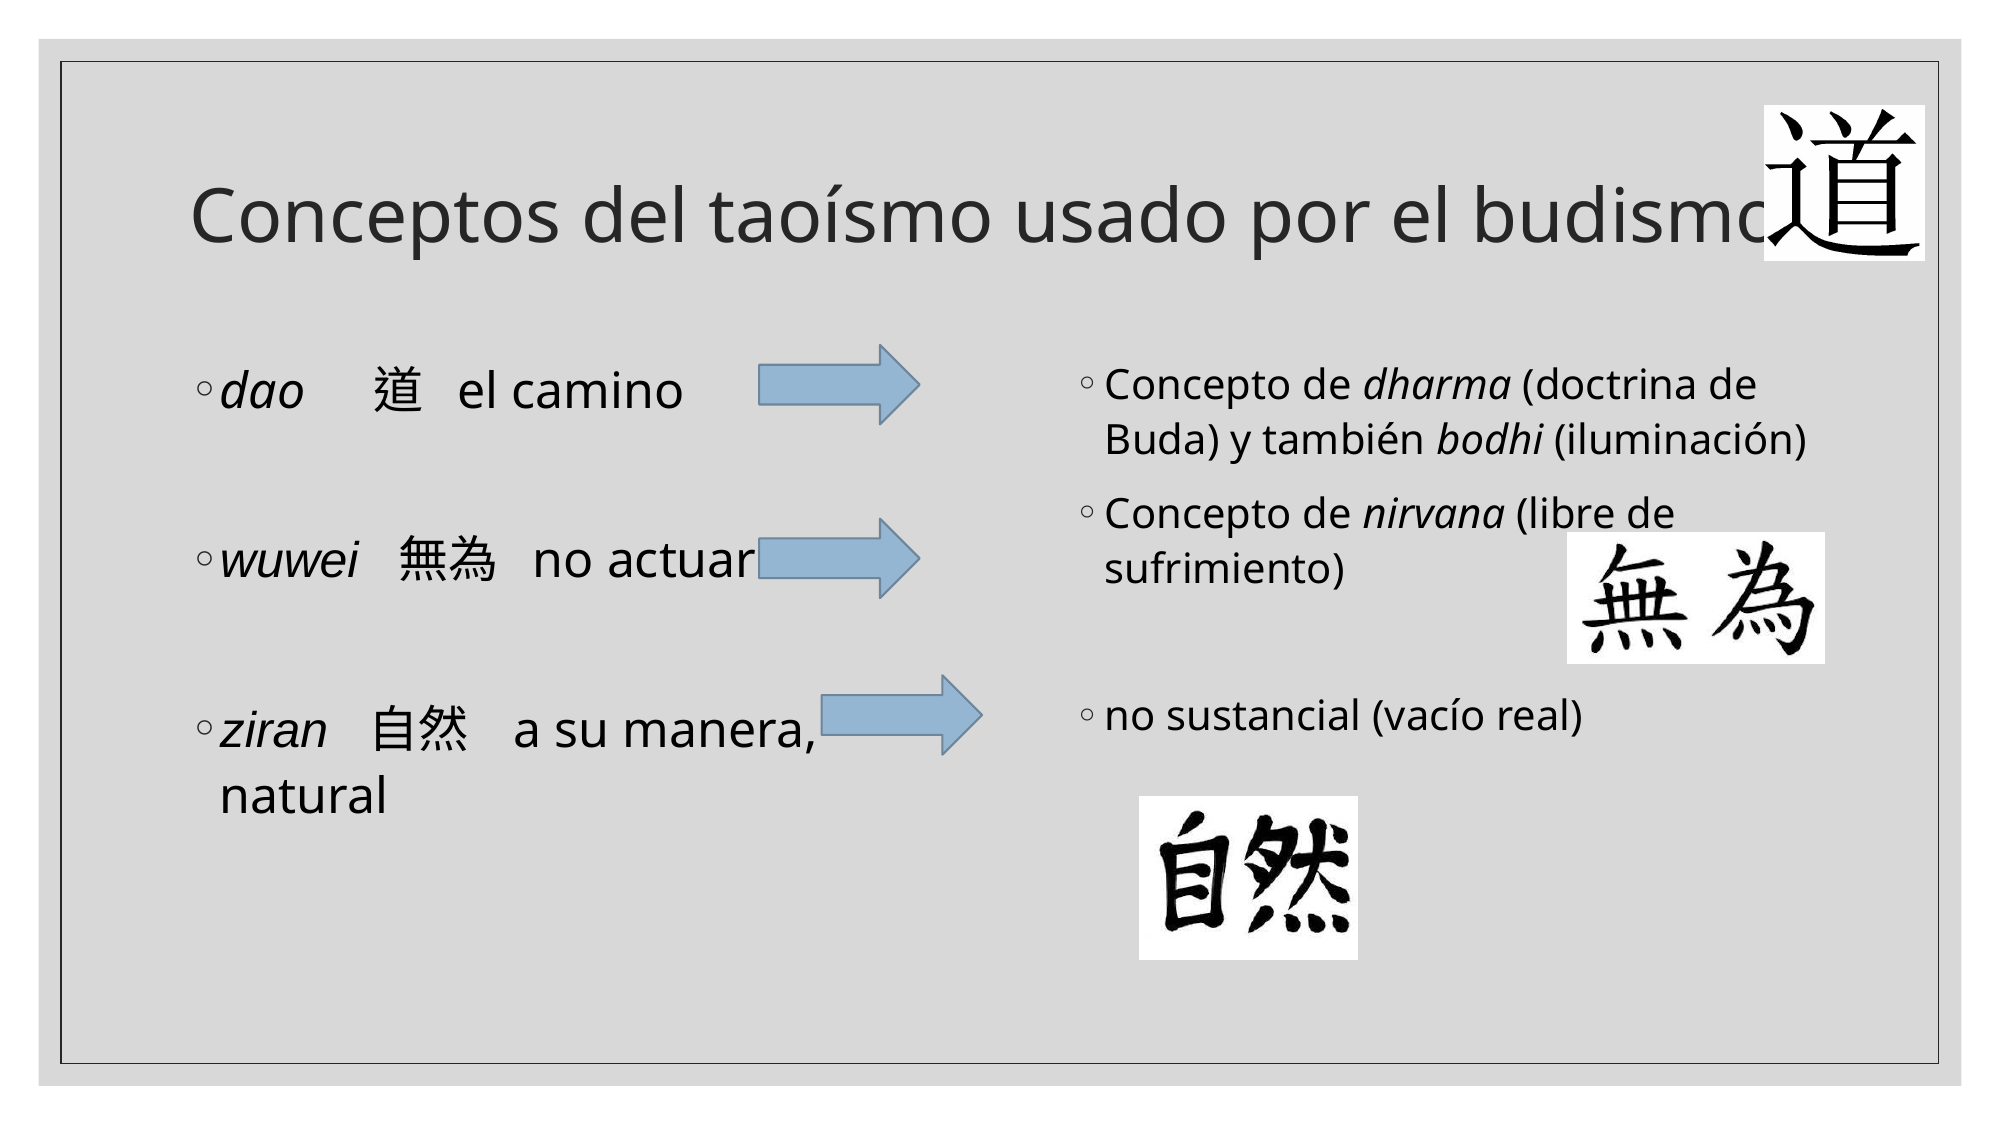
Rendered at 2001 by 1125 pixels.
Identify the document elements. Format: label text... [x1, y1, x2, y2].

picture [1567, 532, 1825, 664]
text_box [820, 674, 983, 756]
picture [1139, 796, 1358, 960]
title Conceptos del taoísmo usado por el budismo [174, 105, 1825, 331]
text_box [758, 343, 921, 426]
picture [1764, 105, 1925, 261]
list Concepto de dharma (doctrina de Buda) y también bodhi (iluminación) Concepto de nirvana (libre de sufrimiento) no sustancial (vacío real) [1059, 345, 1825, 960]
text_box [758, 517, 921, 600]
list dao 道 el camino wuwei 無為 no actuar ziran 自然 a su manera, natural [174, 345, 940, 960]
